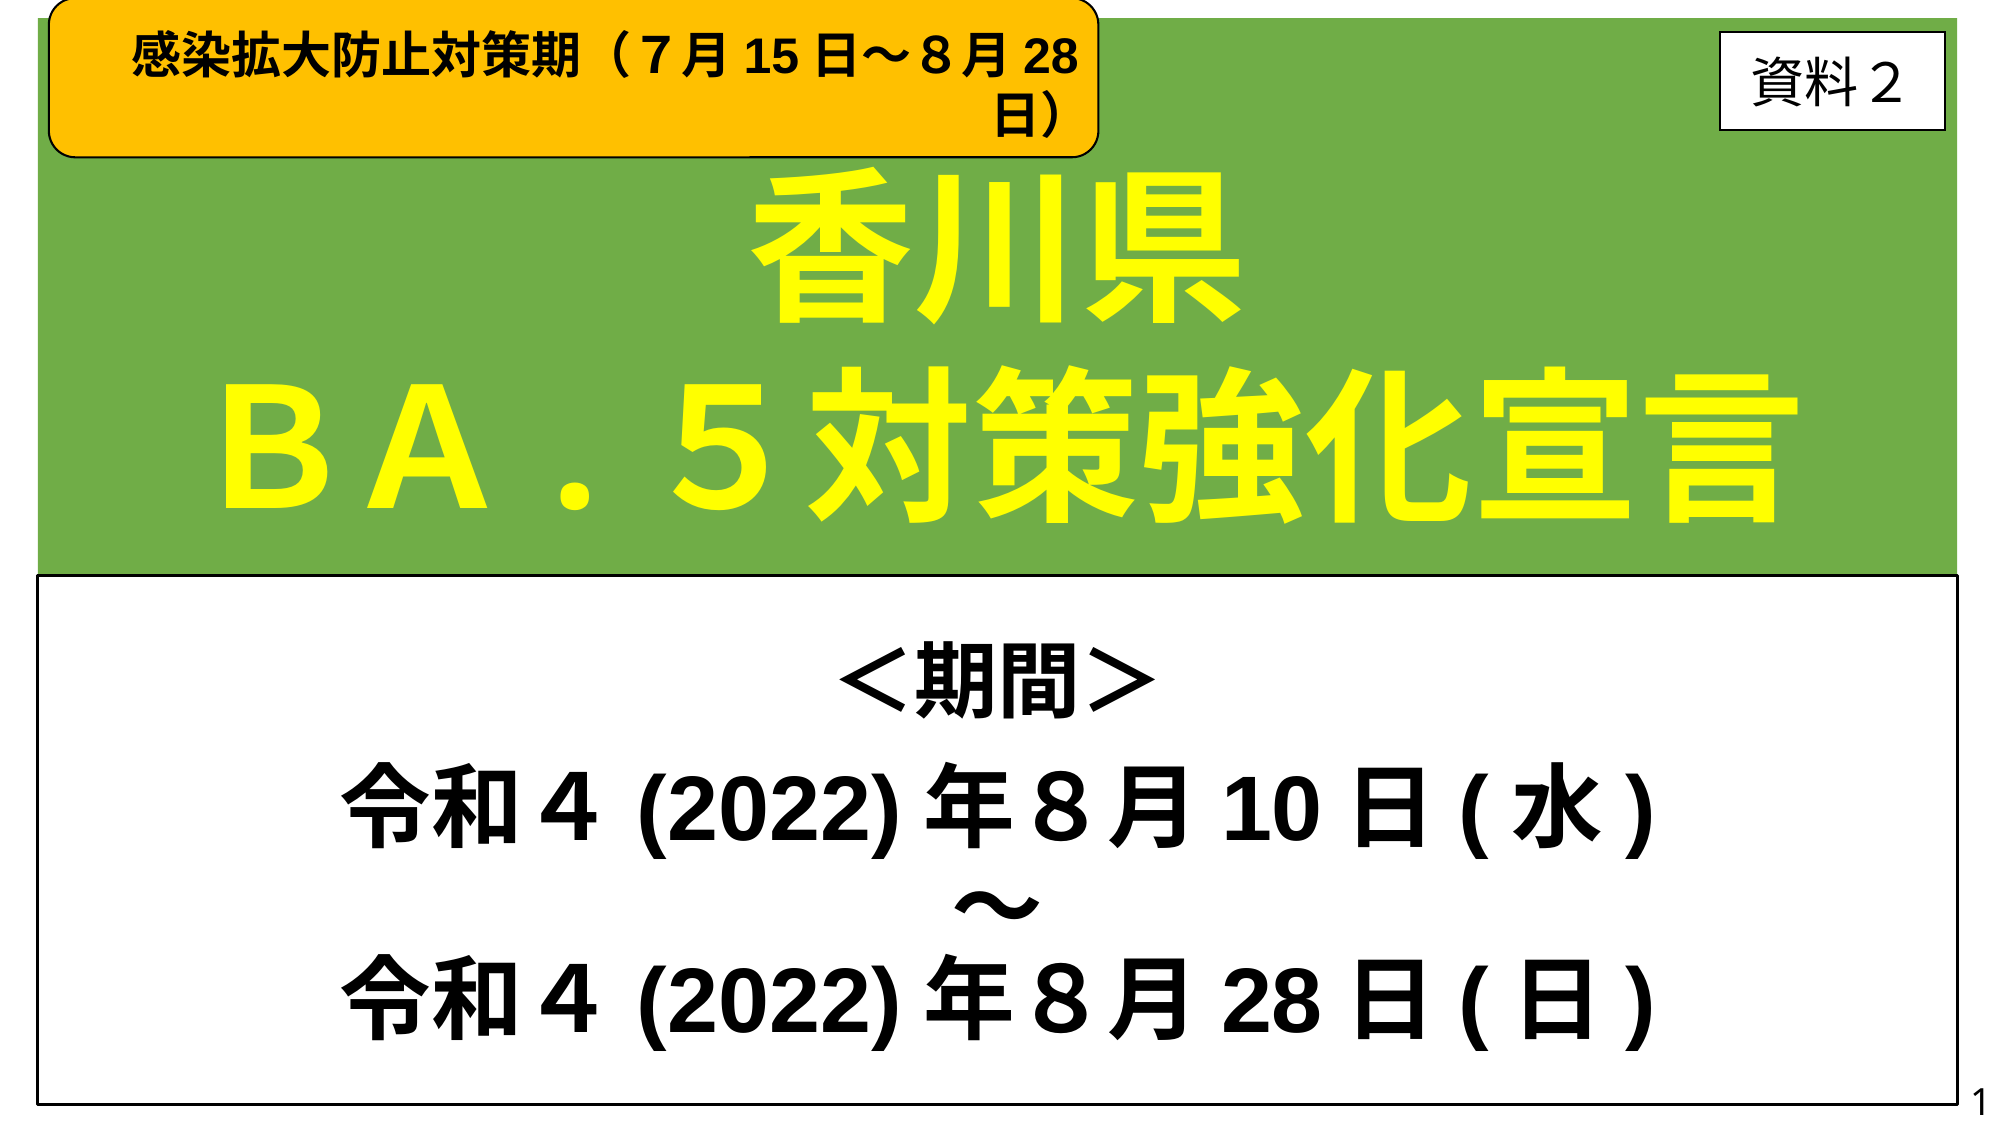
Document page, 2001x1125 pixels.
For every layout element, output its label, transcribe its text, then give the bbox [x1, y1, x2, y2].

text_box 資料２ [1719, 31, 1946, 131]
slide_number 1 [1556, 1073, 2000, 1125]
text_box 感染拡大防止対策期（７月15日～８月28日） [47, 0, 1100, 159]
title 香川県 ＢＡ.５対策強化宣言 [37, 18, 1958, 575]
subtitle ＜期間＞ 令和４(2022)年８月10日(水) ～ 令和４(2022)年８月28日(日) [37, 575, 1958, 1105]
